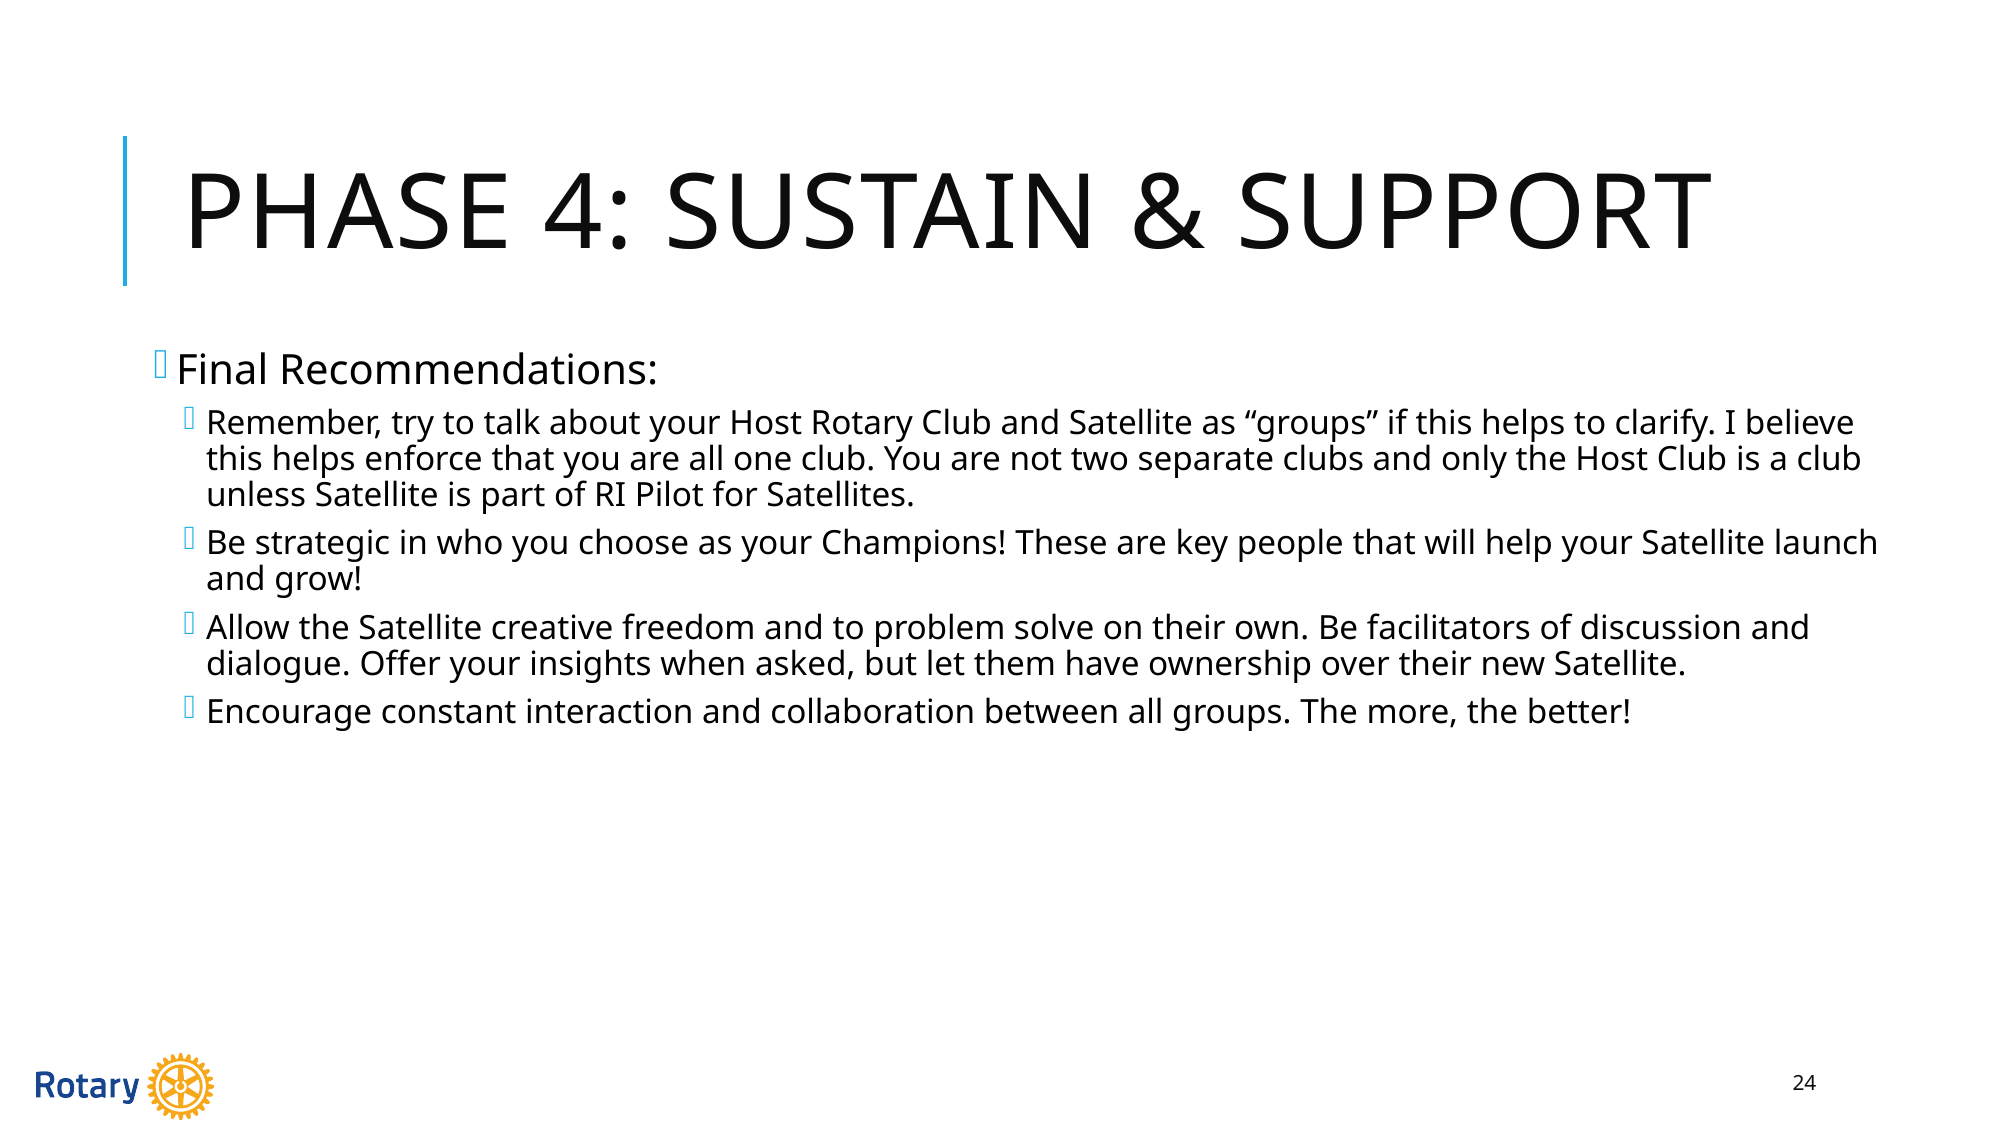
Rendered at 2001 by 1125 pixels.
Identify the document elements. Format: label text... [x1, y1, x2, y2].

text_box Final Recommendations: Remember, try to talk about your Host Rotary Club and Satellite as “groups” if this helps to clarify. I believe this helps enforce that you are all one club. You are not two separate clubs and only the Host Club is a club unless Satellite is part of RI Pilot for Satellites. Be strategic in who you choose as your Champions! These are key people that will help your Satellite launch and grow! Allow the Satellite creative freedom and to problem solve on their own. Be facilitators of discussion and dialogue. Offer your insights when asked, but let them have ownership over their new Satellite. Encourage constant interaction and collaboration between all groups. The more, the better! [125, 278, 1907, 1014]
title Phase 4: Sustain & support [168, 96, 1763, 278]
slide_number 24 [1777, 1061, 1938, 1107]
picture [36, 1053, 214, 1121]
